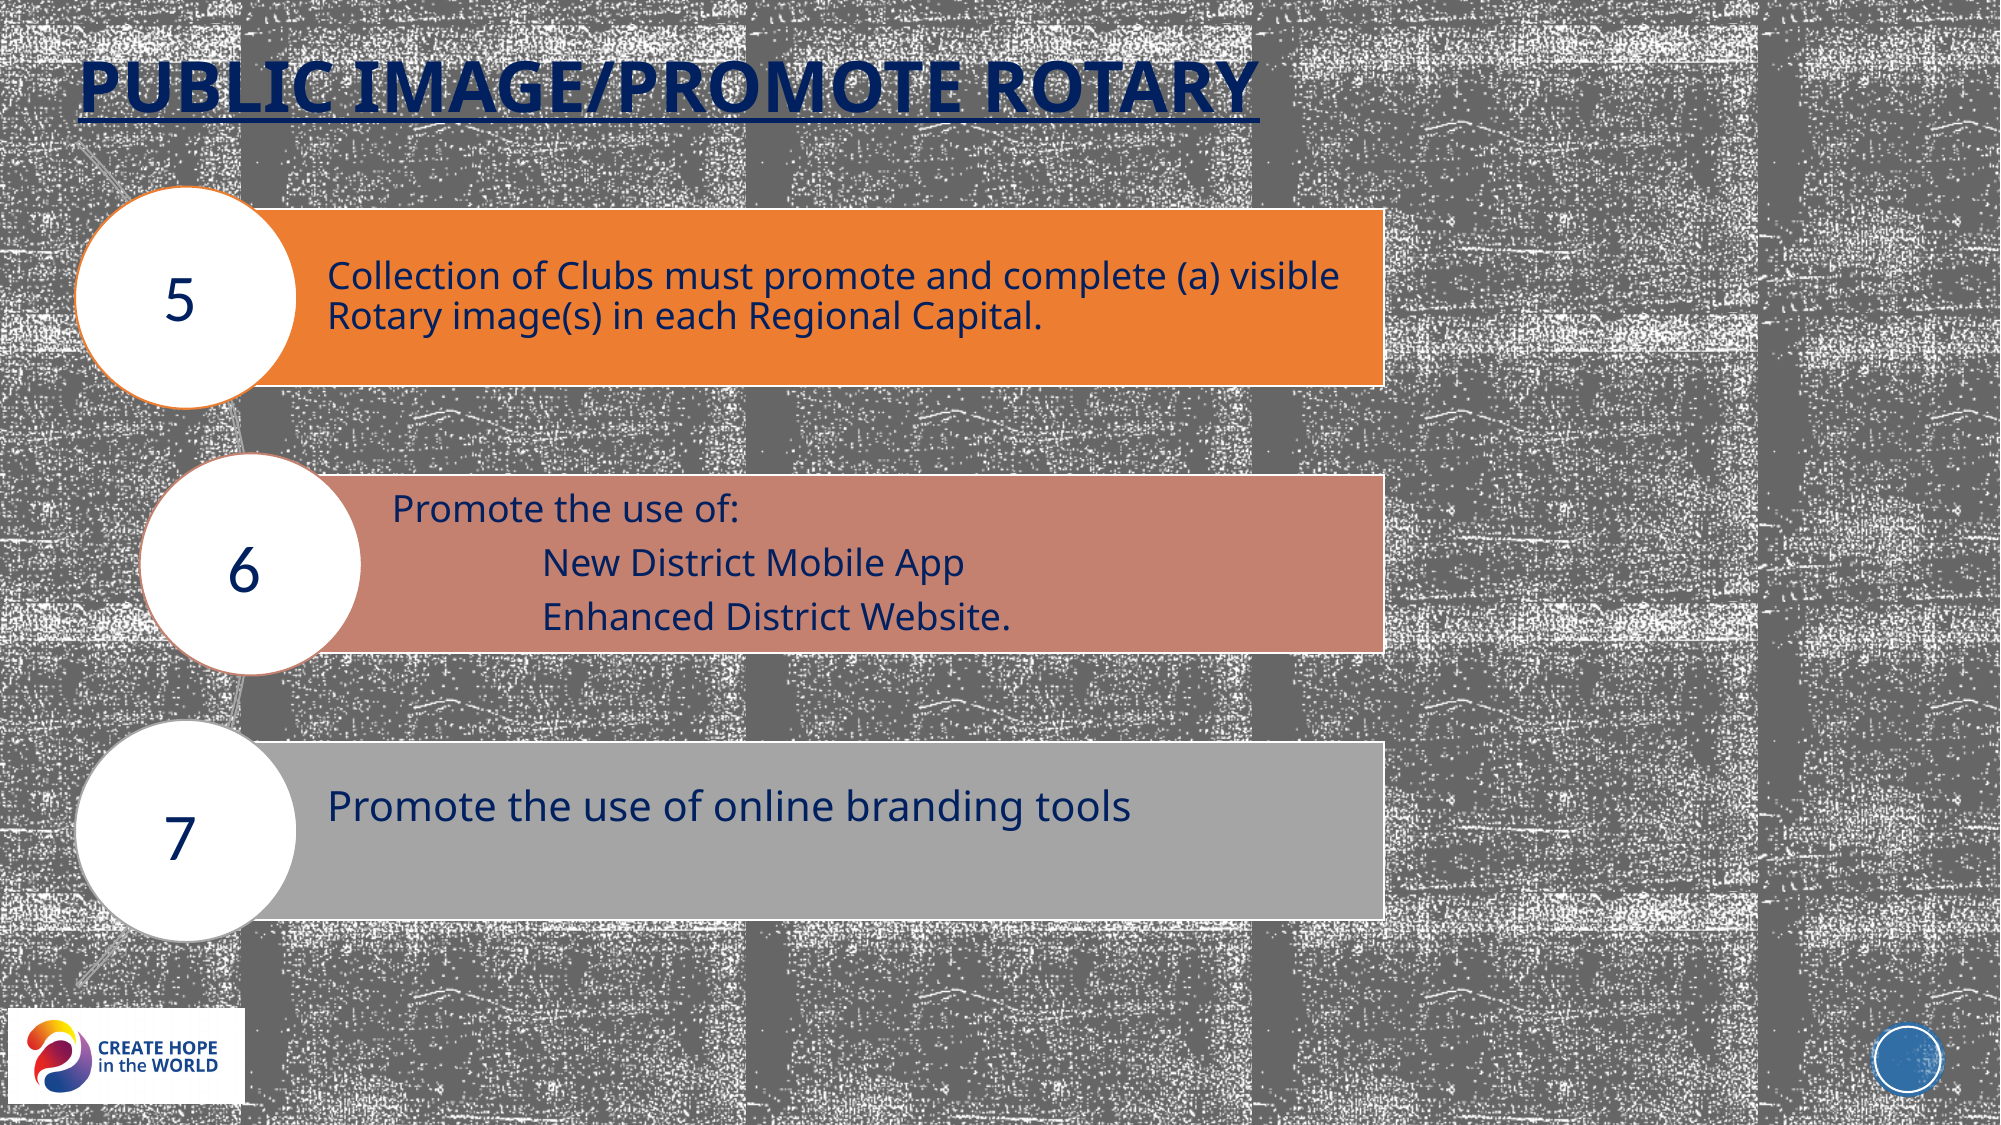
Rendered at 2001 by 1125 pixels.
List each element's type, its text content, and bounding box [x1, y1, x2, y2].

picture [7, 1008, 245, 1104]
title PUBLIC IMAGE/PROMOTE ROTARY [62, 0, 1649, 264]
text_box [1870, 1021, 1946, 1097]
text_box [62, 119, 1396, 1009]
text_box [0, 0, 2000, 1125]
